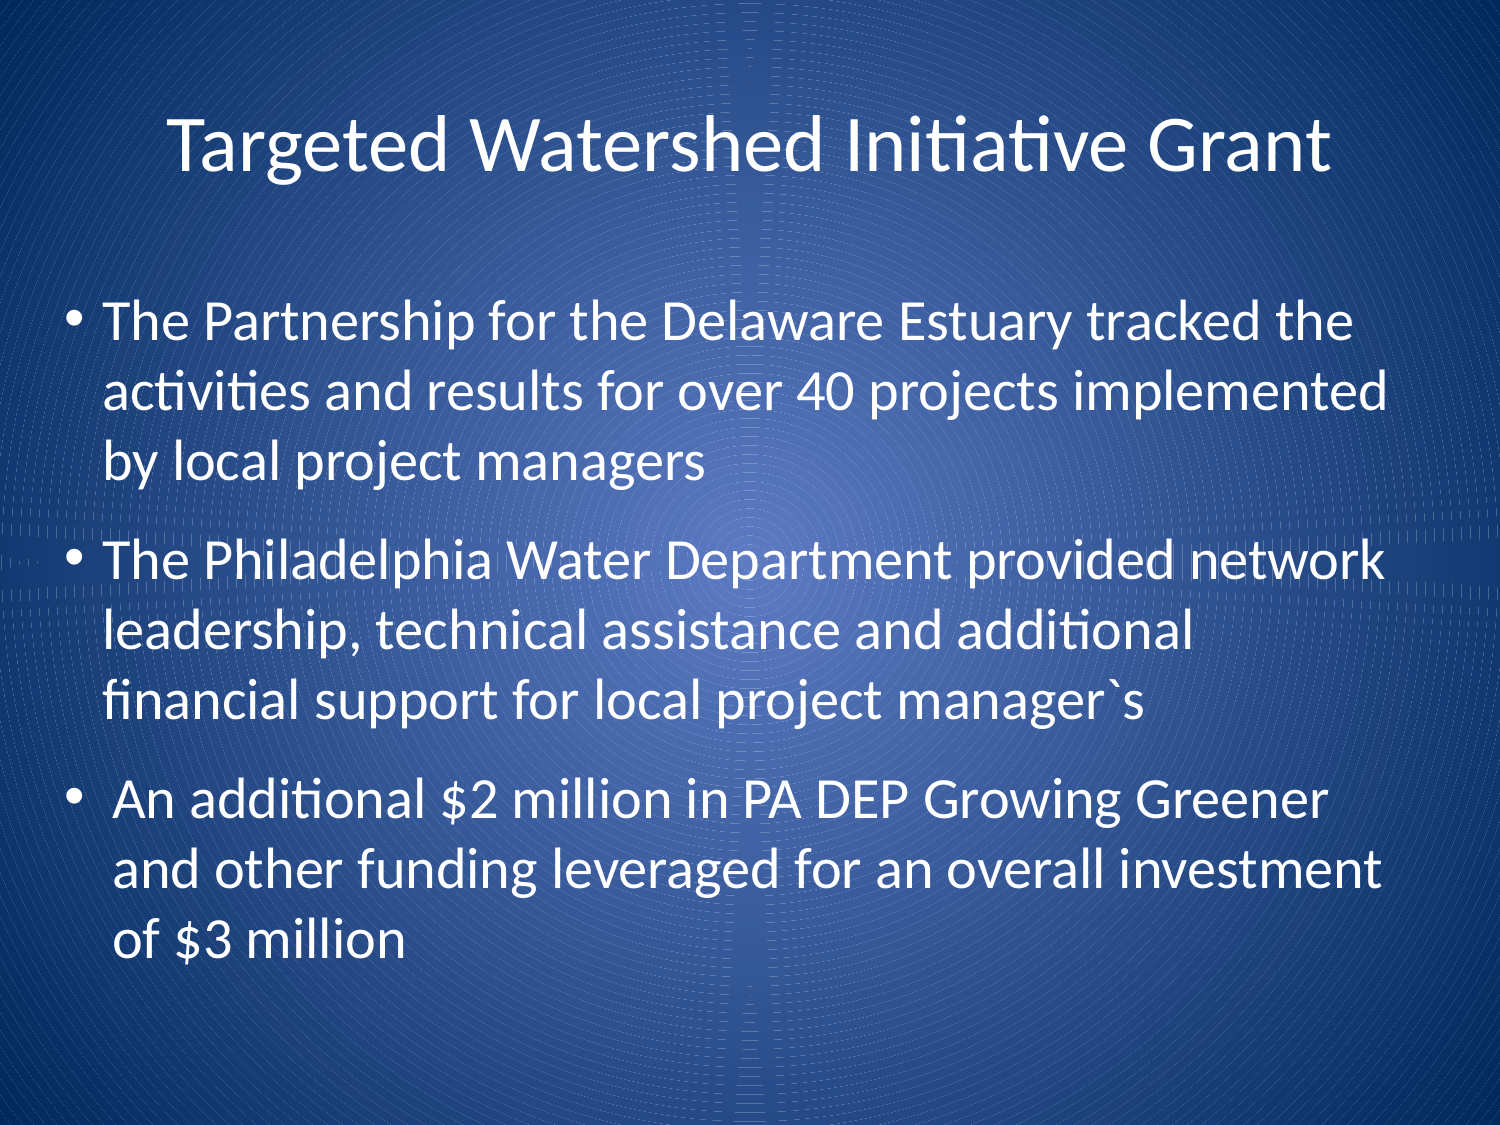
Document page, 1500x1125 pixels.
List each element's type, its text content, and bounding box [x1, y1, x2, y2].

title Targeted Watershed Initiative Grant [75, 45, 1425, 233]
text_box The Partnership for the Delaware Estuary tracked the activities and results for over 40 projects implemented by local project managers The Philadelphia Water Department provided network leadership, technical assistance and additional financial support for local project manager`s An additional $2 million in PA DEP Growing Greener and other funding leveraged for an overall investment of $3 million [49, 275, 1413, 978]
